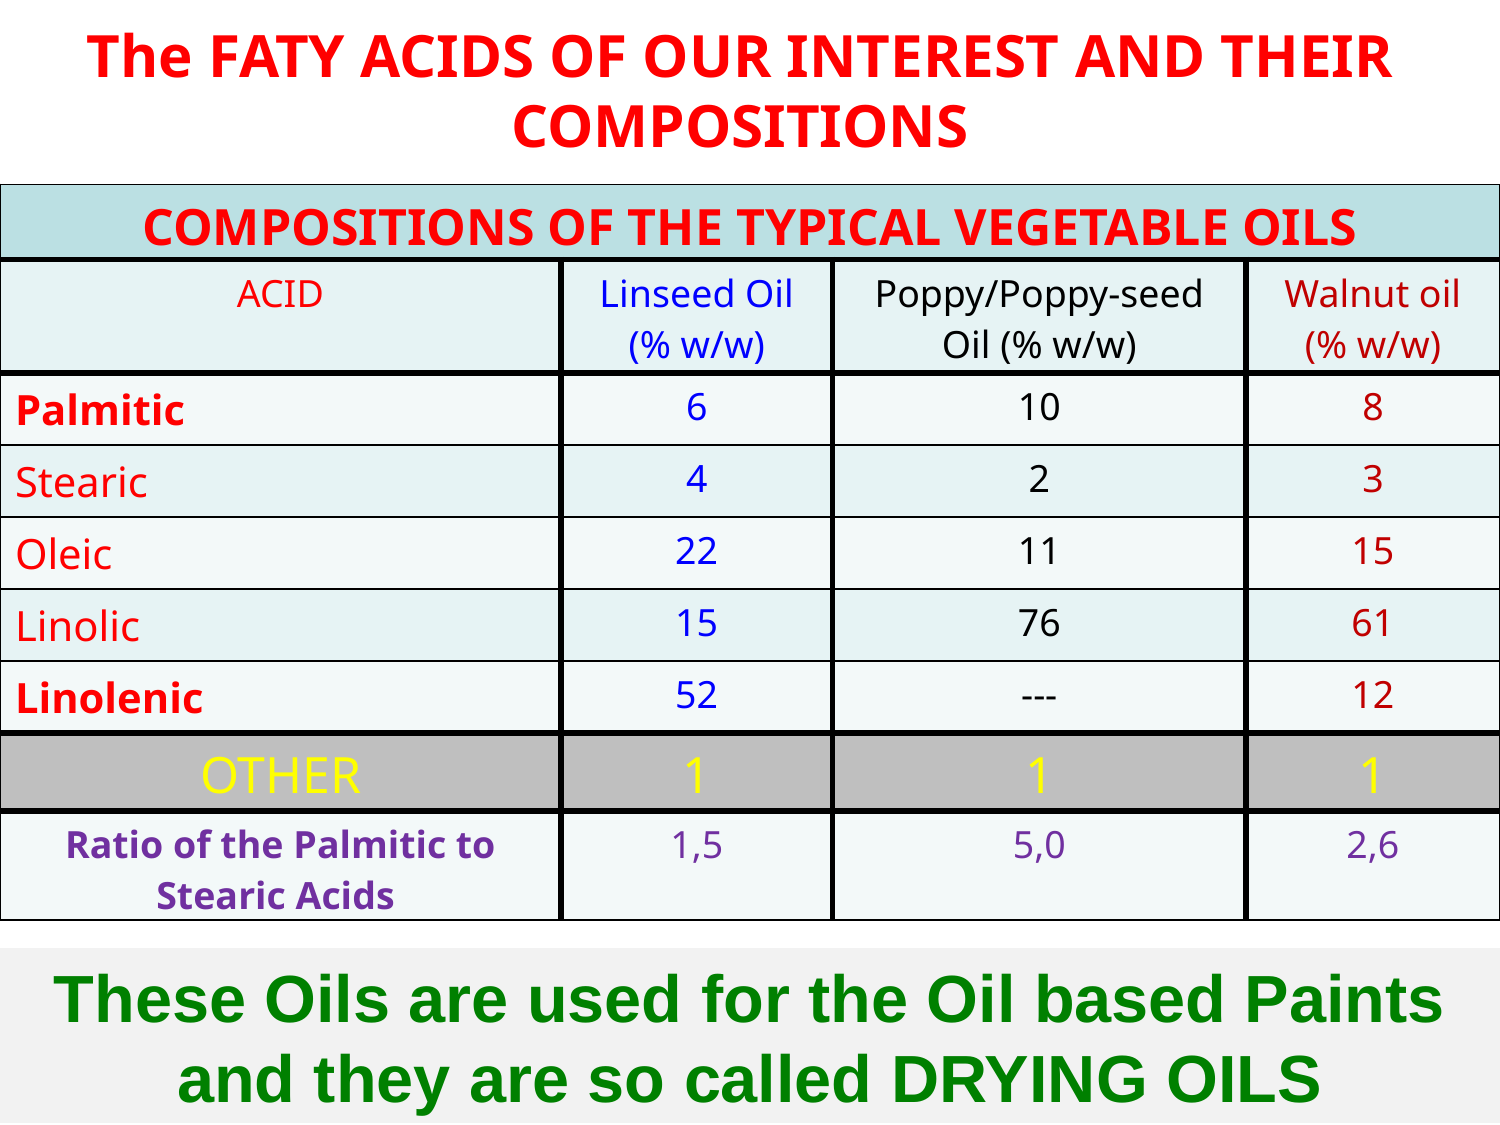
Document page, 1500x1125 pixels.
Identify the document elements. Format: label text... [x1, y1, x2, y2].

table_cell 4 [564, 446, 830, 516]
table_cell 12 [1249, 662, 1499, 730]
text_box These Oils are used for the Oil based Paints and they are so called DRYING OILS [0, 948, 1500, 1123]
table_cell OTHER [1, 736, 558, 808]
table_cell 1 [835, 736, 1243, 808]
title The FATY ACIDS OF OUR INTEREST AND THEIR COMPOSITIONS [64, 18, 1416, 159]
table_cell Linolic [1, 590, 558, 660]
table_cell Walnut oil (% w/w) [1249, 262, 1499, 370]
table_cell 1 [1249, 736, 1499, 808]
table_cell 1 [564, 736, 830, 808]
table_cell Linseed Oil (% w/w) [564, 262, 830, 370]
table_cell 52 [564, 662, 830, 730]
table_cell 11 [835, 518, 1243, 588]
table_cell 15 [564, 590, 830, 660]
table_cell 10 [835, 376, 1243, 444]
table_cell 15 [1249, 518, 1499, 588]
table_cell 76 [835, 590, 1243, 660]
table_cell Stearic [1, 446, 558, 516]
table_cell 1,5 [564, 814, 830, 919]
table_cell Ratio of the Palmitic to Stearic Acids [1, 814, 558, 919]
table_cell Palmitic [1, 376, 558, 444]
table_cell 3 [1249, 446, 1499, 516]
table_cell 8 [1249, 376, 1499, 444]
table_cell 2 [835, 446, 1243, 516]
table_cell Poppy/Poppy-seed Oil (% w/w) [835, 262, 1243, 370]
table_cell 6 [564, 376, 830, 444]
table_cell Oleic [1, 518, 558, 588]
table_cell 5,0 [835, 814, 1243, 919]
table_cell ACID [1, 262, 558, 370]
table_header COMPOSITIONS OF THE TYPICAL VEGETABLE OILS [1, 185, 1499, 257]
table_cell --- [835, 662, 1243, 730]
table_cell 61 [1249, 590, 1499, 660]
table_cell Linolenic [1, 662, 558, 730]
table_cell 2,6 [1249, 814, 1499, 919]
table_cell 22 [564, 518, 830, 588]
